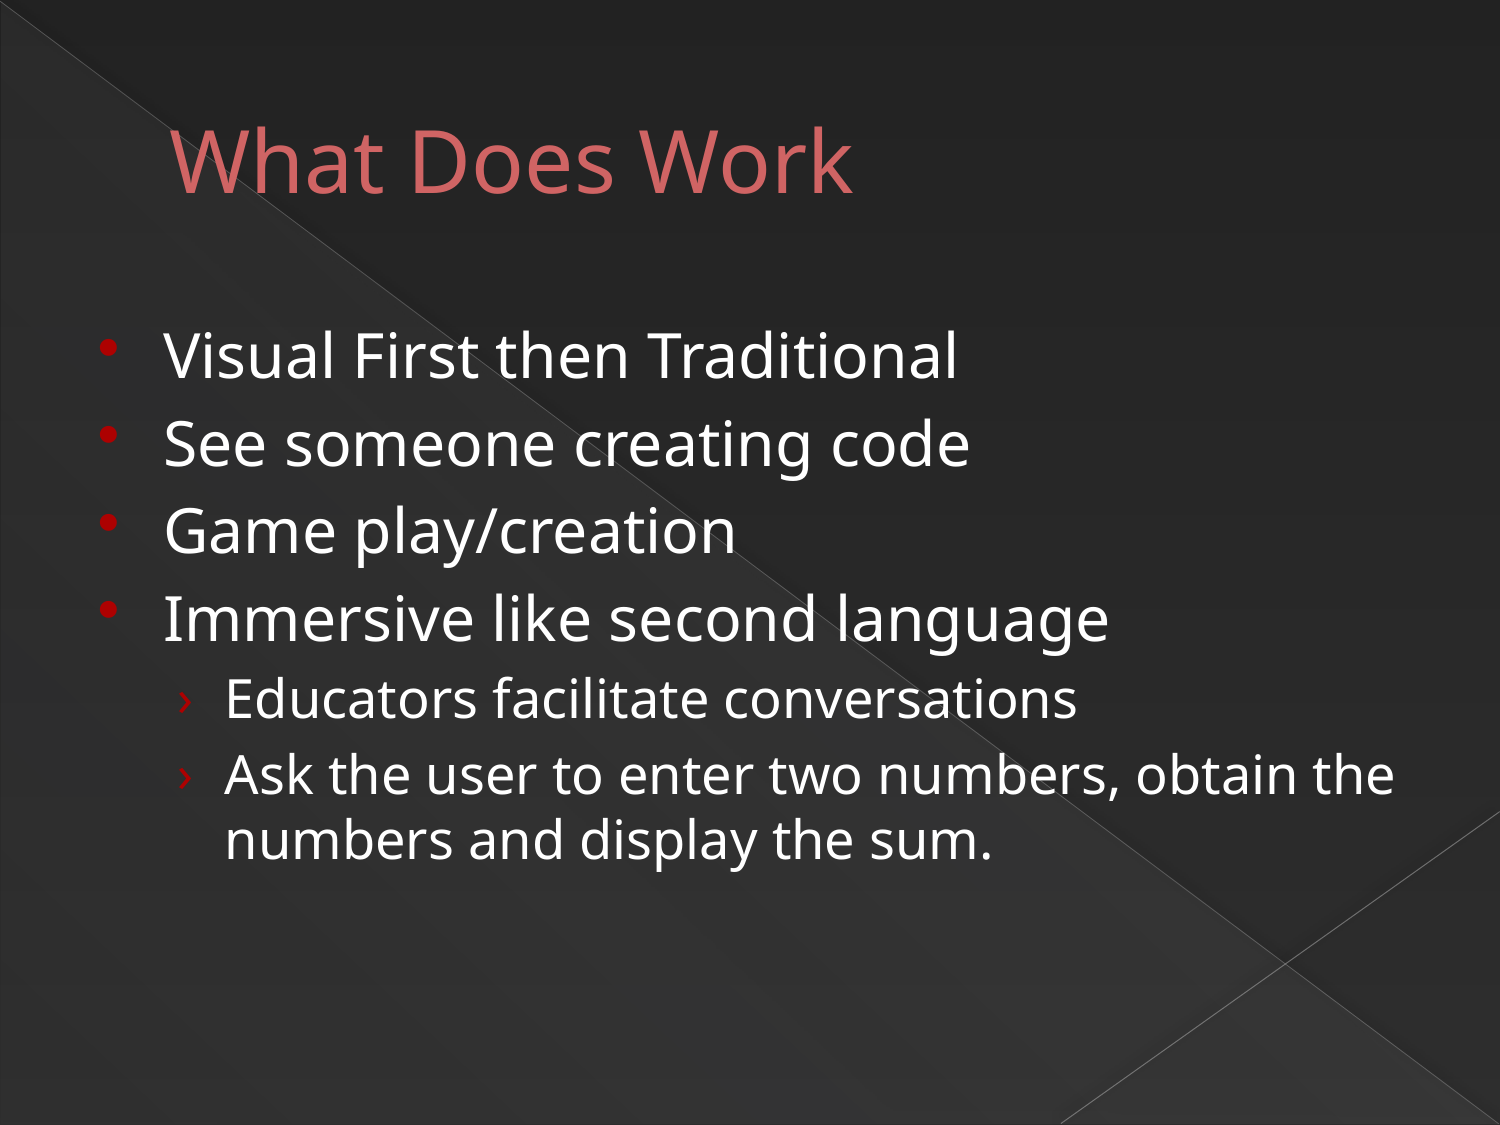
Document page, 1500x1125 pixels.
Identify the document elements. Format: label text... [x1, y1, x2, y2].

title What Does Work [75, 43, 1425, 274]
list Visual First then Traditional See someone creating code Game play/creation Immersive like second language Educators facilitate conversations Ask the user to enter two numbers, obtain the numbers and display the sum. [75, 308, 1425, 1059]
